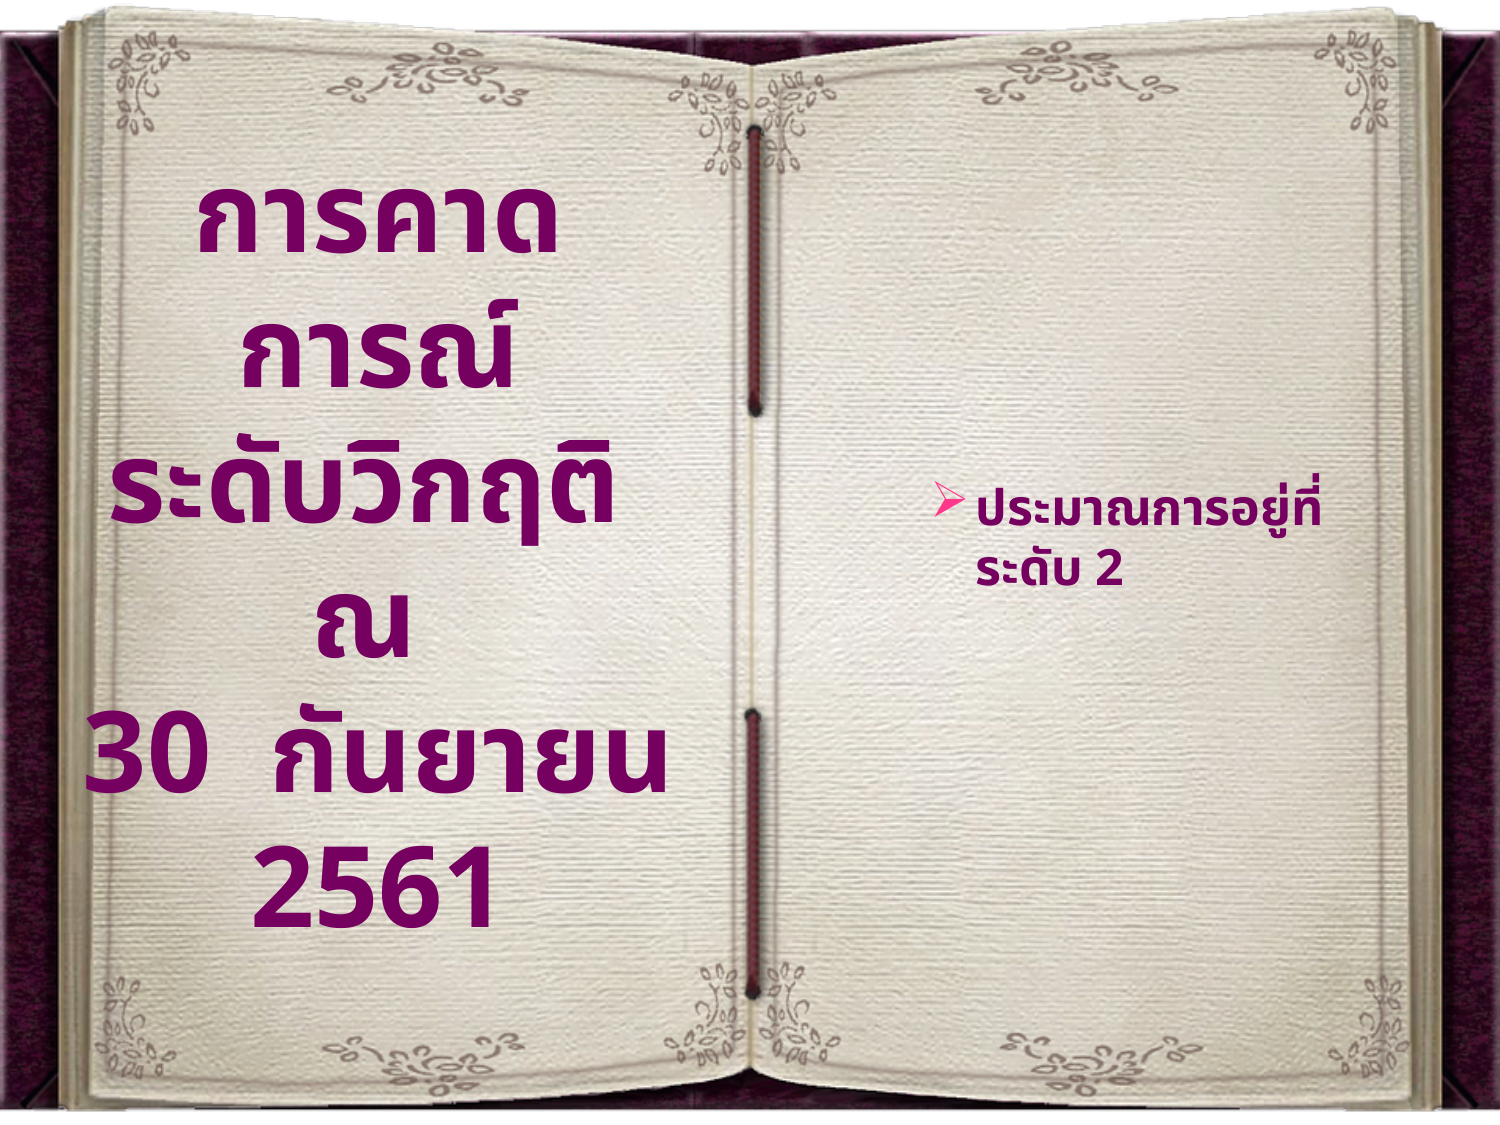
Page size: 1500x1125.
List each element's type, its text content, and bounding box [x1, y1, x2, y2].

list ประมาณการอยู่ที่ระดับ 2 [915, 468, 1347, 575]
title การคาดการณ์ ระดับวิกฤติ ณ 30 กันยายน 2561 [64, 113, 693, 976]
picture [0, 0, 1500, 1125]
